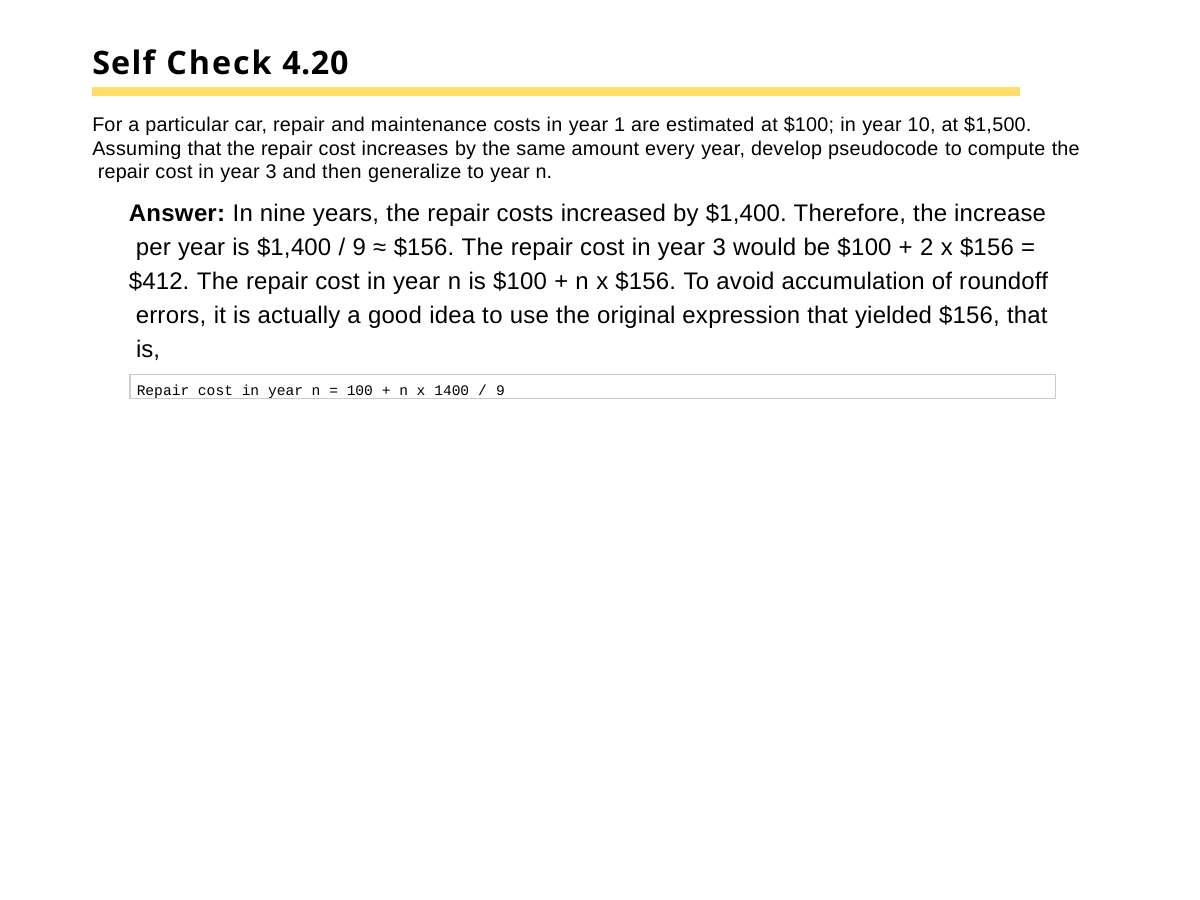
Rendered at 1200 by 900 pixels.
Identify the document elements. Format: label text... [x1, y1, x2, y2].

title Self Check 4.20 [90, 42, 1110, 193]
text_box For a particular car, repair and maintenance costs in year 1 are estimated at $100; in year 10, at $1,500. Assuming that the repair cost increases by the same amount every year, develop pseudocode to compute the repair cost in year 3 and then generalize to year n. Answer: In nine years, the repair costs increased by $1,400. Therefore, the increase per year is $1,400 / 9 ≈ $156. The repair cost in year 3 would be $100 + 2 x $156 = $412. The repair cost in year n is $100 + n x $156. To avoid accumulation of roundoff errors, it is actually a good idea to use the original expression that yielded $156, that is, [90, 111, 1086, 363]
text_box Repair cost in year n = 100 + n x 1400 / 9 [129, 374, 1056, 399]
